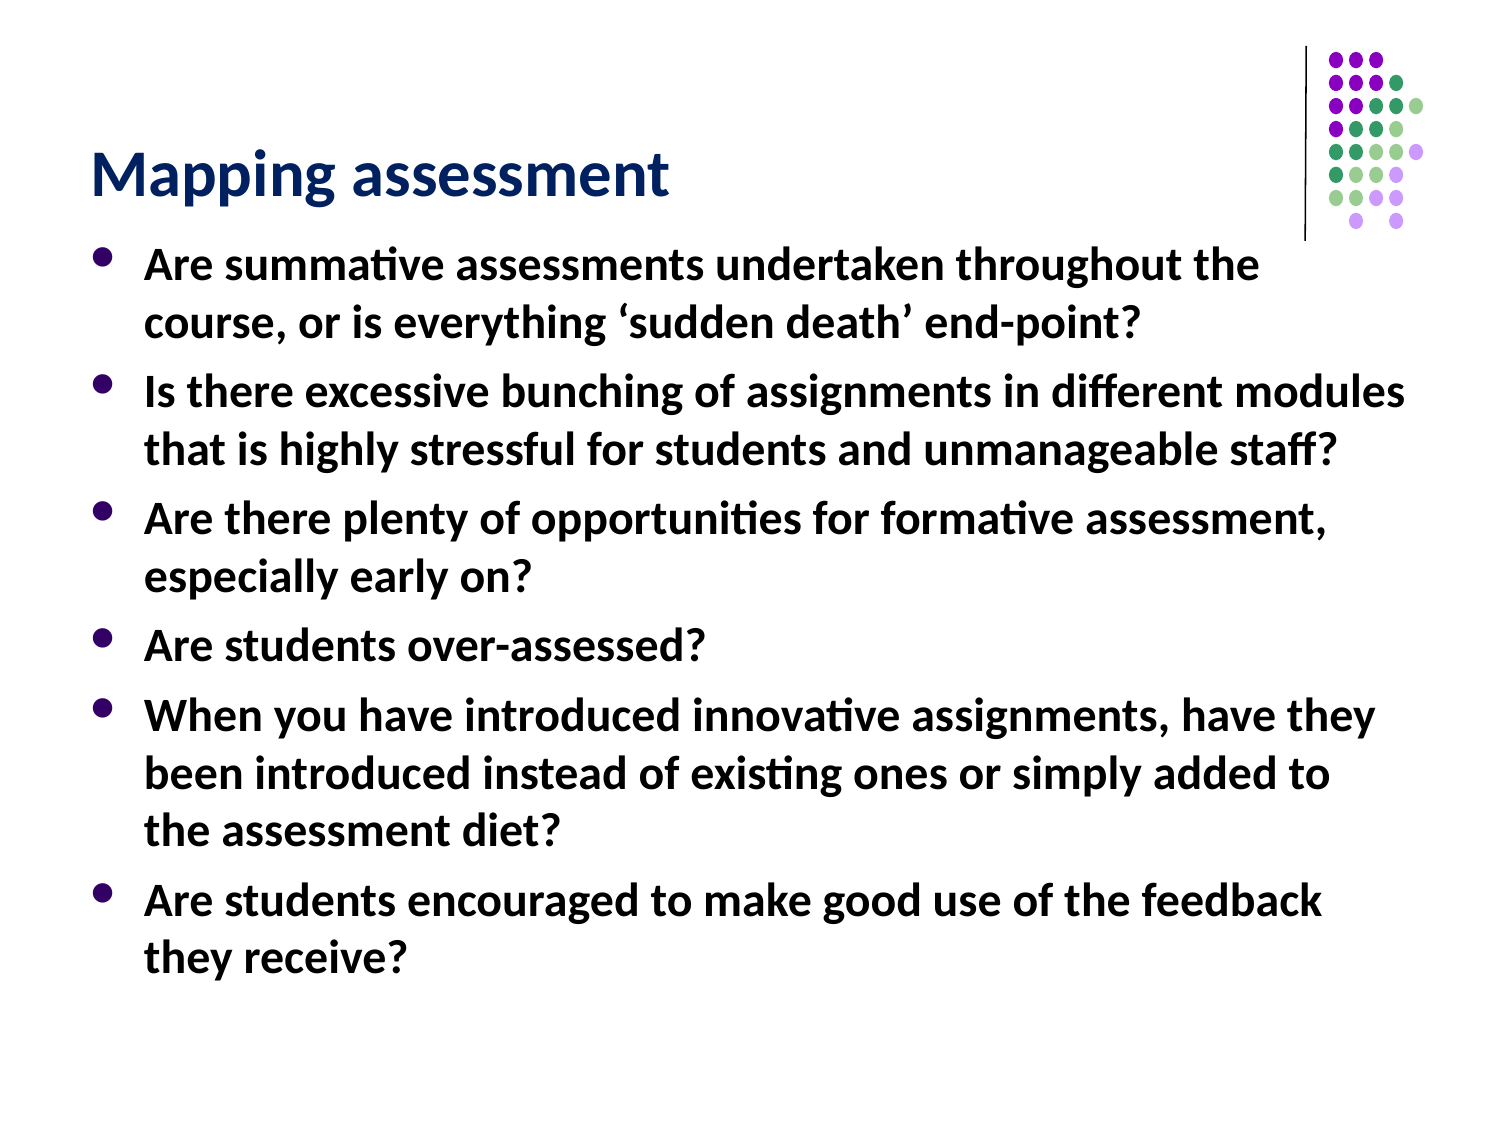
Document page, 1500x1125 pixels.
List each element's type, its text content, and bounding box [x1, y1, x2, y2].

list Are summative assessments undertaken throughout the course, or is everything ‘sudden death’ end-point? Is there excessive bunching of assignments in different modules that is highly stressful for students and unmanageable staff? Are there plenty of opportunities for formative assessment, especially early on? Are students over-assessed? When you have introduced innovative assignments, have they been introduced instead of existing ones or simply added to the assessment diet? Are students encouraged to make good use of the feedback they receive? [75, 224, 1425, 1005]
title Mapping assessment [75, 40, 1313, 218]
